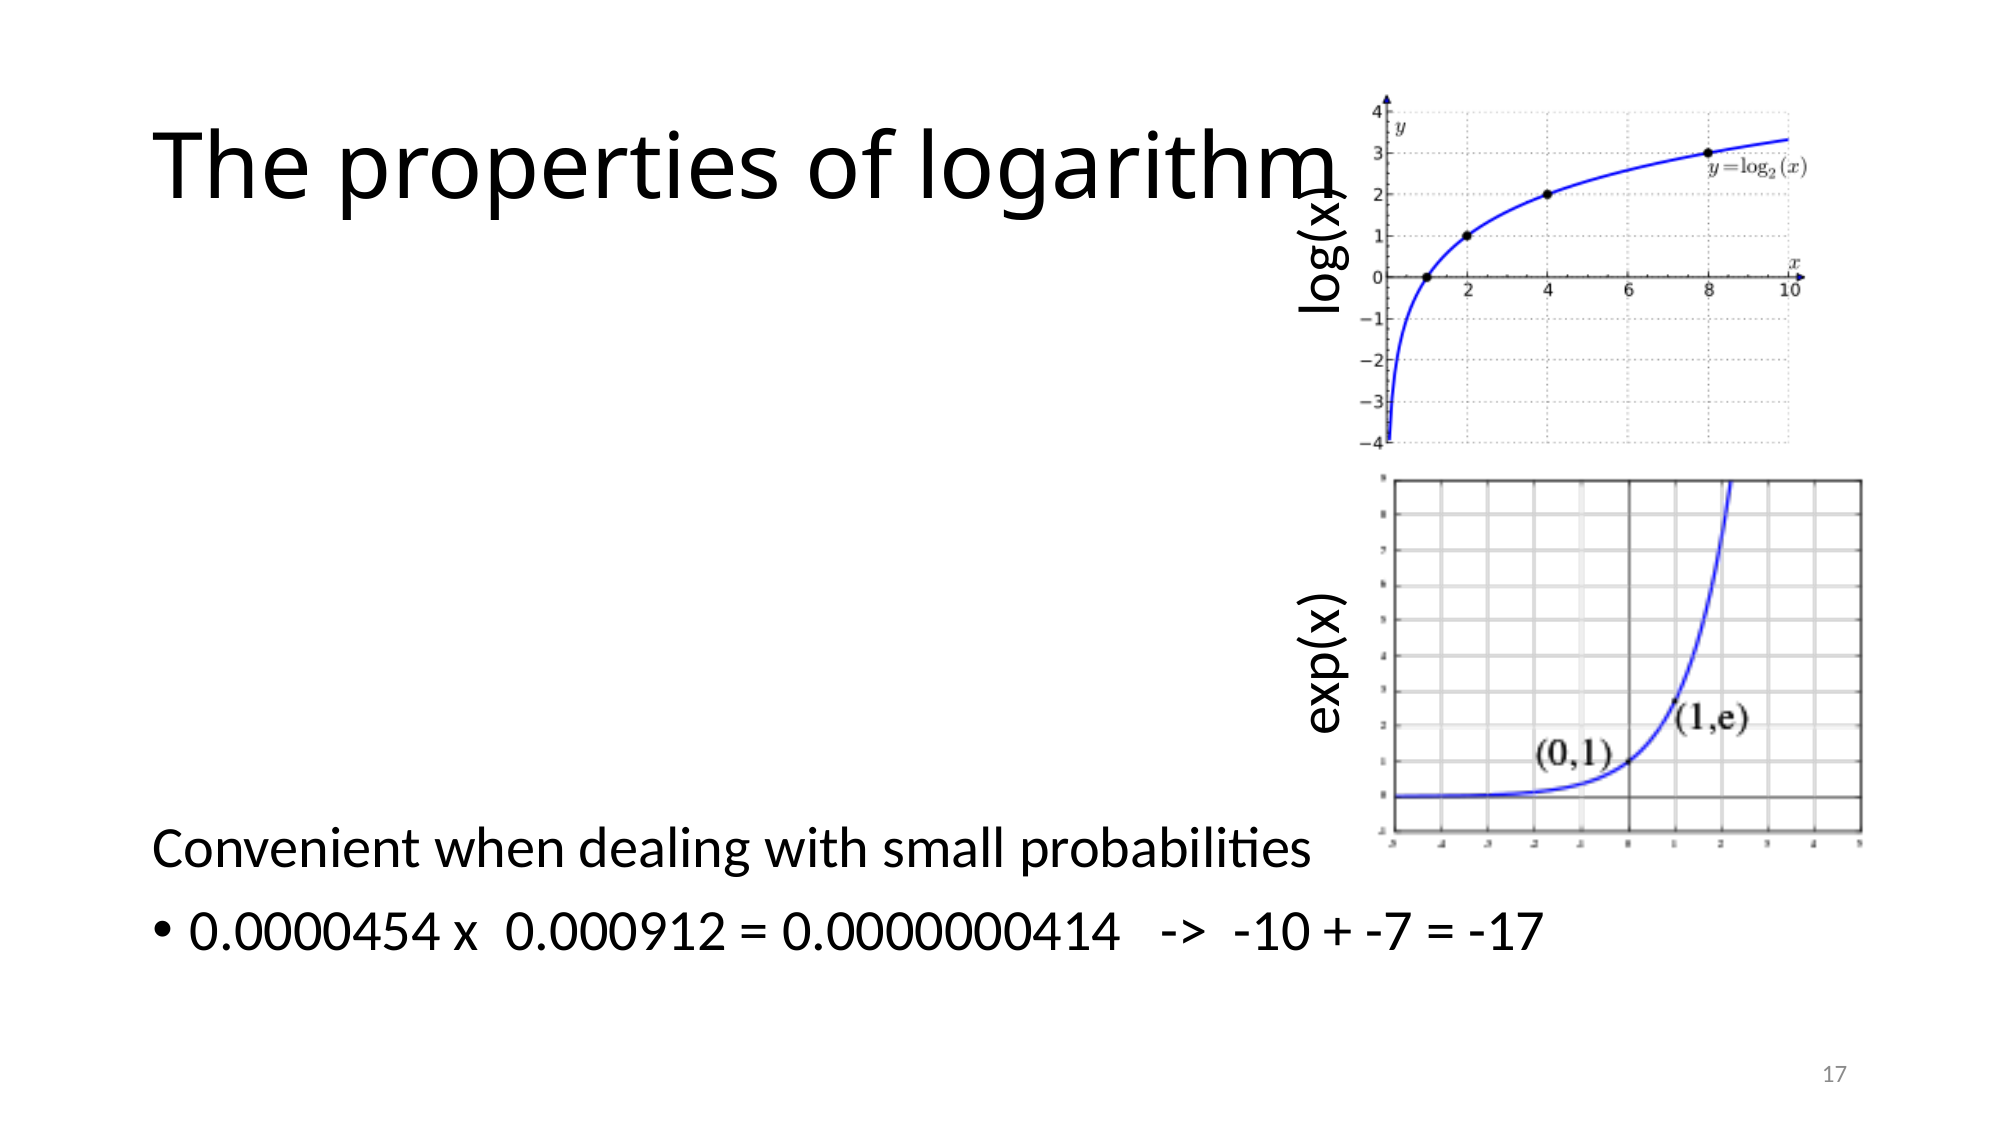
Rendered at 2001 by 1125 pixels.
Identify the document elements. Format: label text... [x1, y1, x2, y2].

picture [1343, 90, 1813, 465]
title The properties of logarithms [137, 59, 1863, 278]
picture [1361, 470, 1876, 856]
text_box exp(x) [1273, 576, 1359, 751]
slide_number 17 [1412, 1042, 1863, 1103]
text_box log(x) [1273, 169, 1343, 332]
